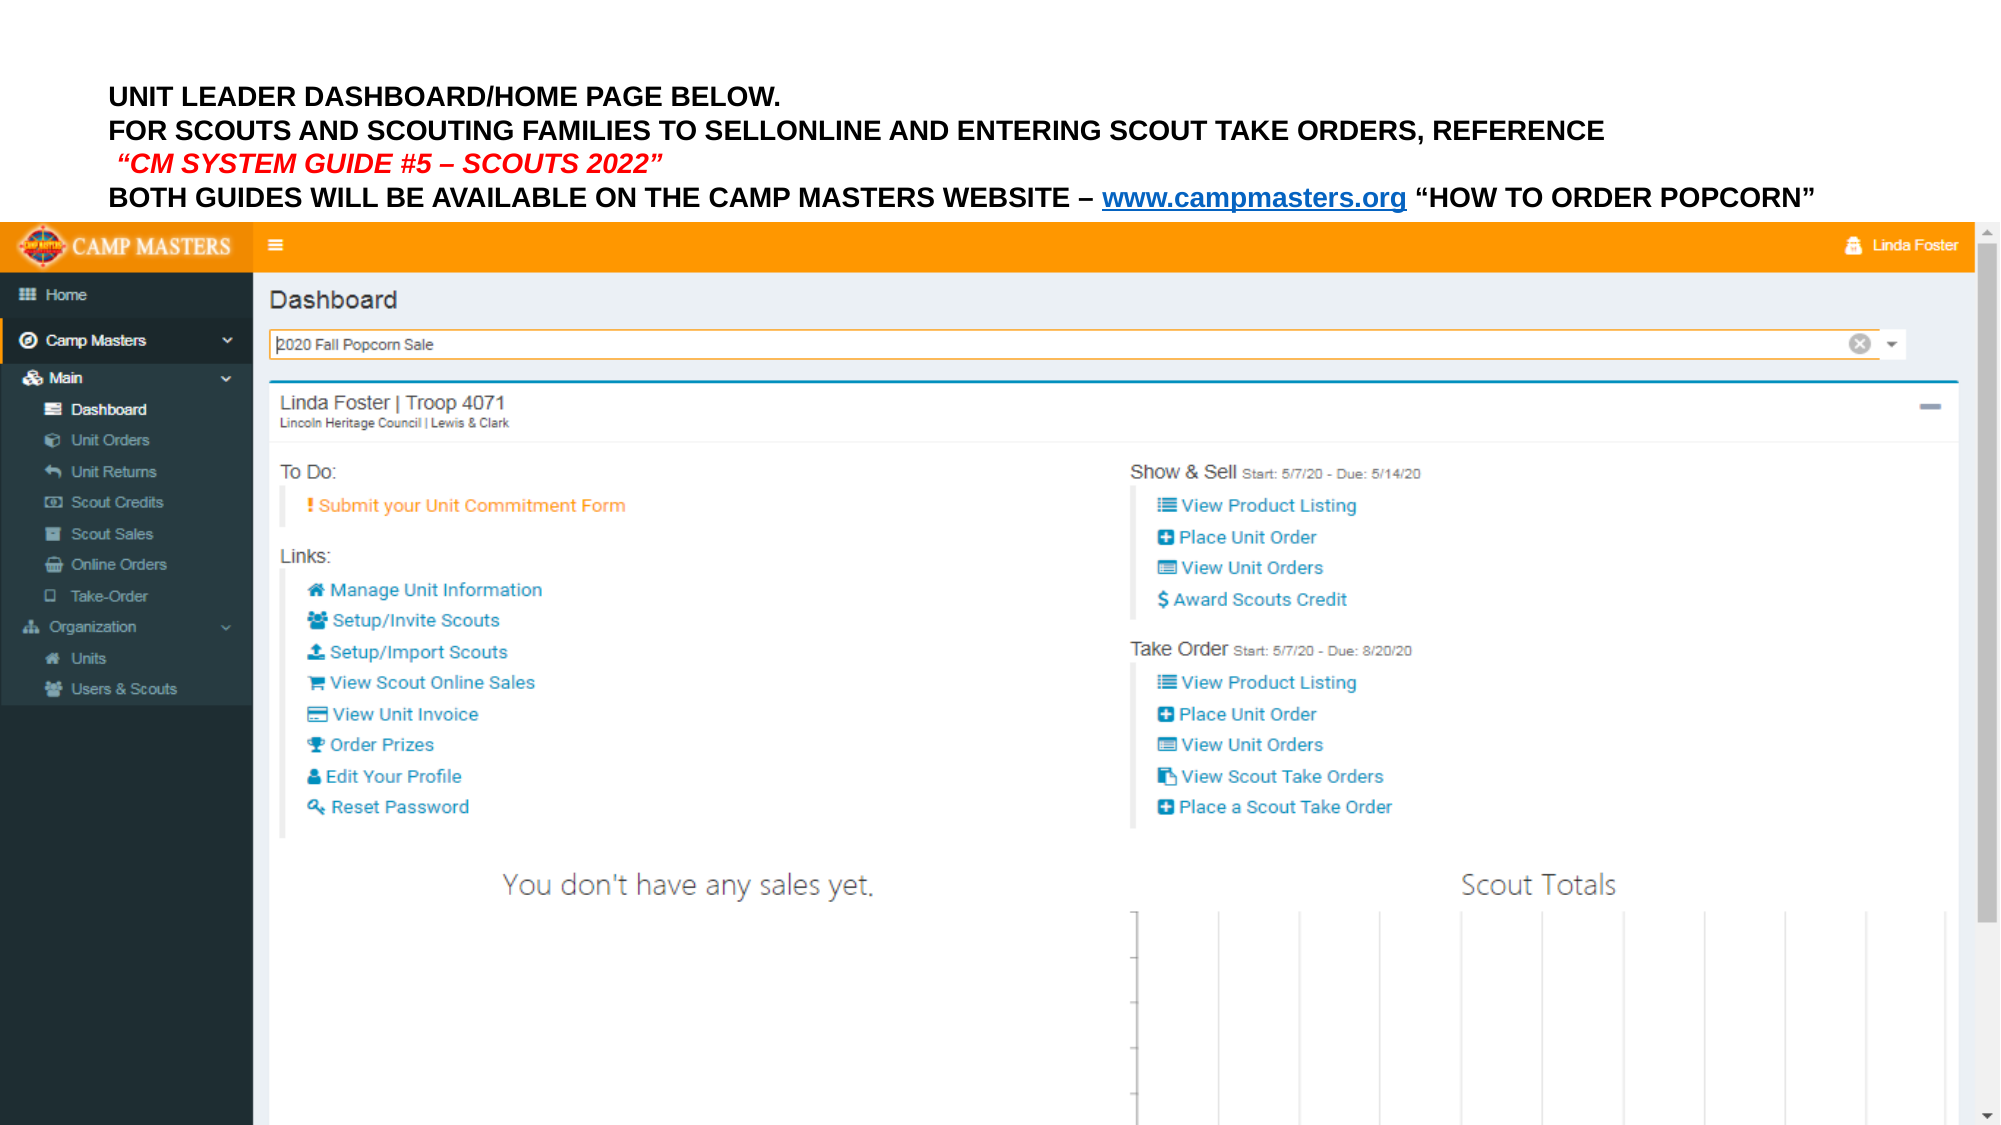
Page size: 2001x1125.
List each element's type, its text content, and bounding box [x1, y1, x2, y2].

text_box UNIT LEADER DASHBOARD/HOME PAGE BELOW. FOR SCOUTS AND SCOUTING FAMILIES TO SELLONLINE AND ENTERING SCOUT TAKE ORDERS, REFERENCE “CM SYSTEM GUIDE #5 – SCOUTS 2022” BOTH GUIDES WILL BE AVAILABLE ON THE CAMP MASTERS WEBSITE – www.campmasters.org “HOW TO ORDER POPCORN” [93, 40, 1907, 221]
picture [0, 222, 2000, 1125]
